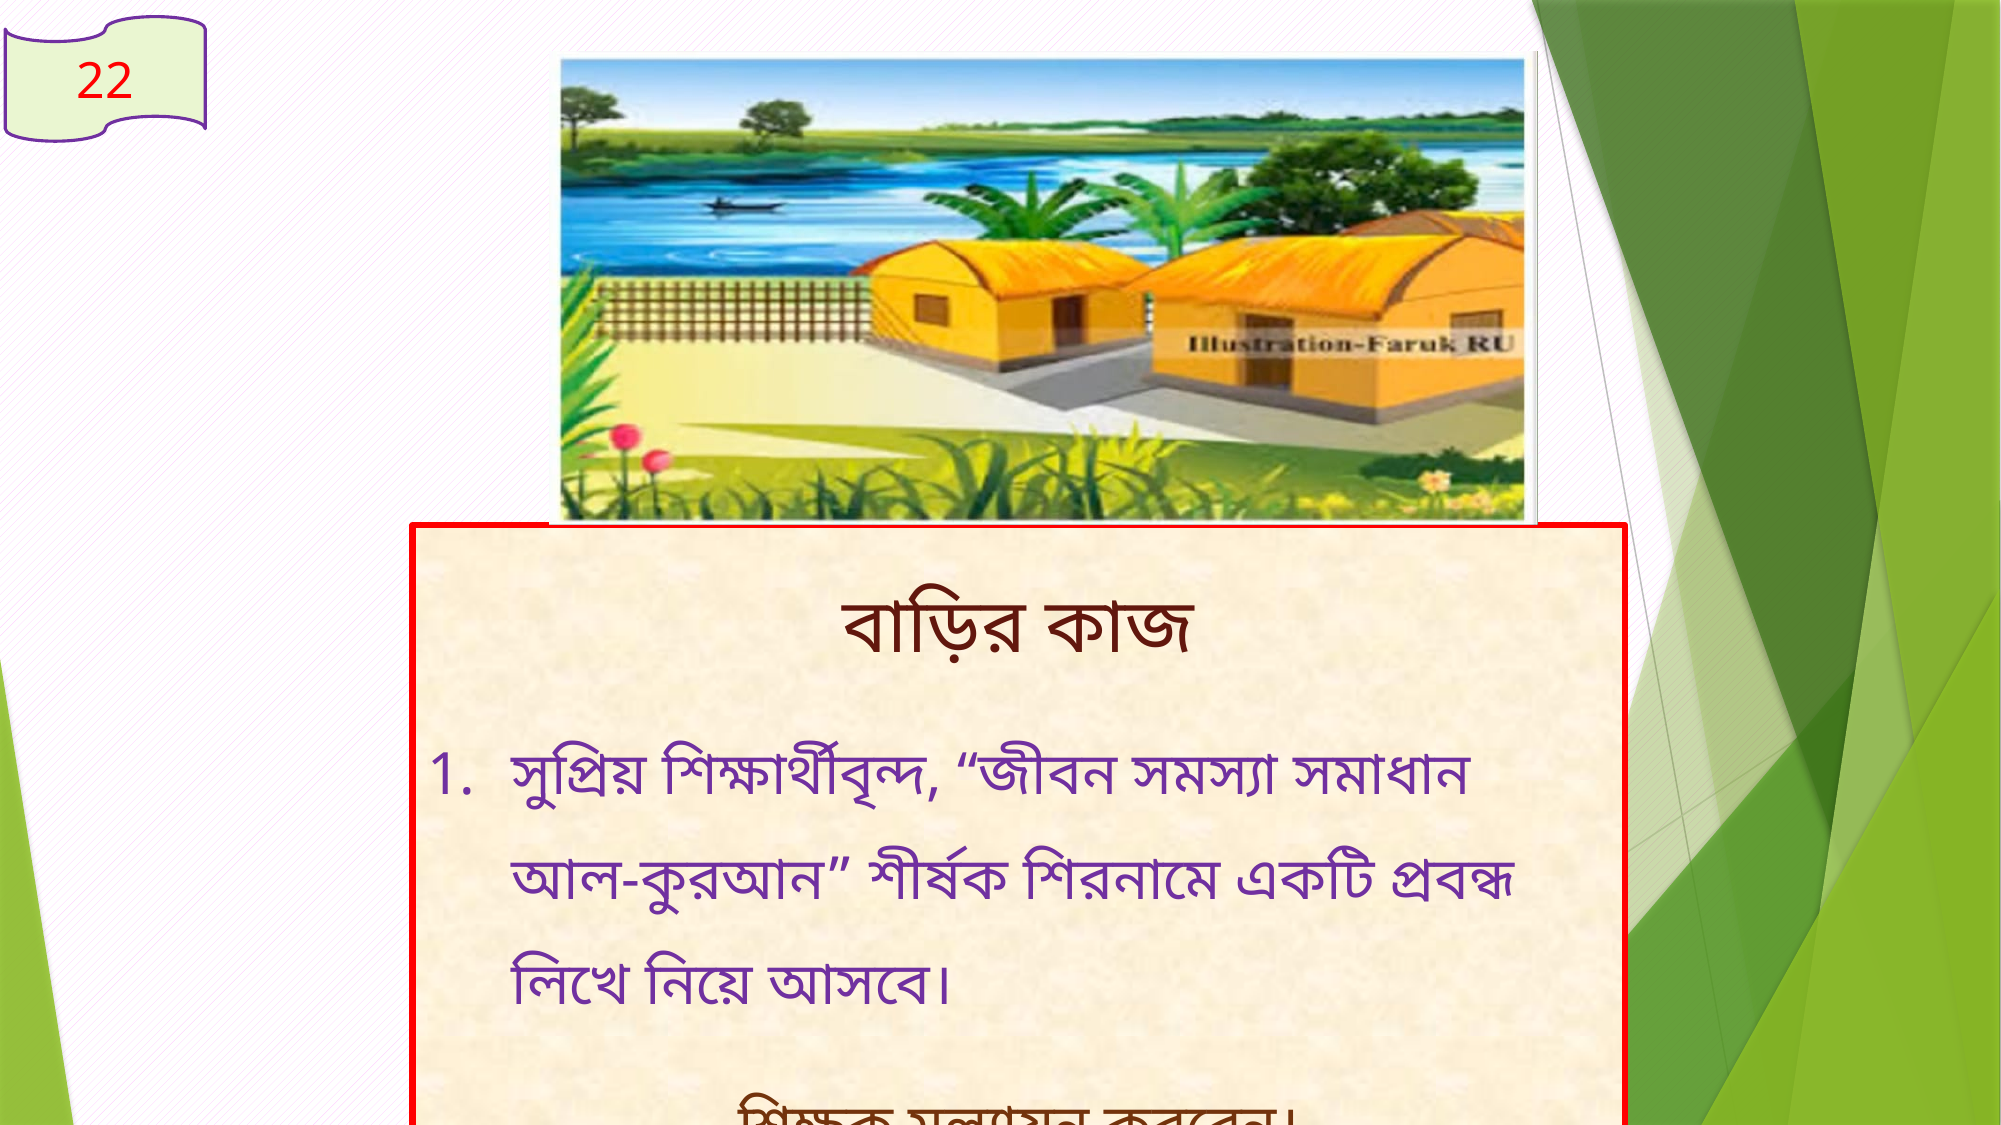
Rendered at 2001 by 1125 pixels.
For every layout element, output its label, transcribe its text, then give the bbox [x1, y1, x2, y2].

text_box বাড়ির কাজ সুপ্রিয় শিক্ষার্থীবৃন্দ, “জীবন সমস্যা সমাধান আল-কুরআন” শীর্ষক শিরনামে একটি প্রবন্ধ লিখে নিয়ে আসবে। শিক্ষক মূল্যায়ন করবেন। [412, 525, 1625, 1125]
text_box 22 [5, 16, 206, 142]
picture [549, 51, 1538, 526]
